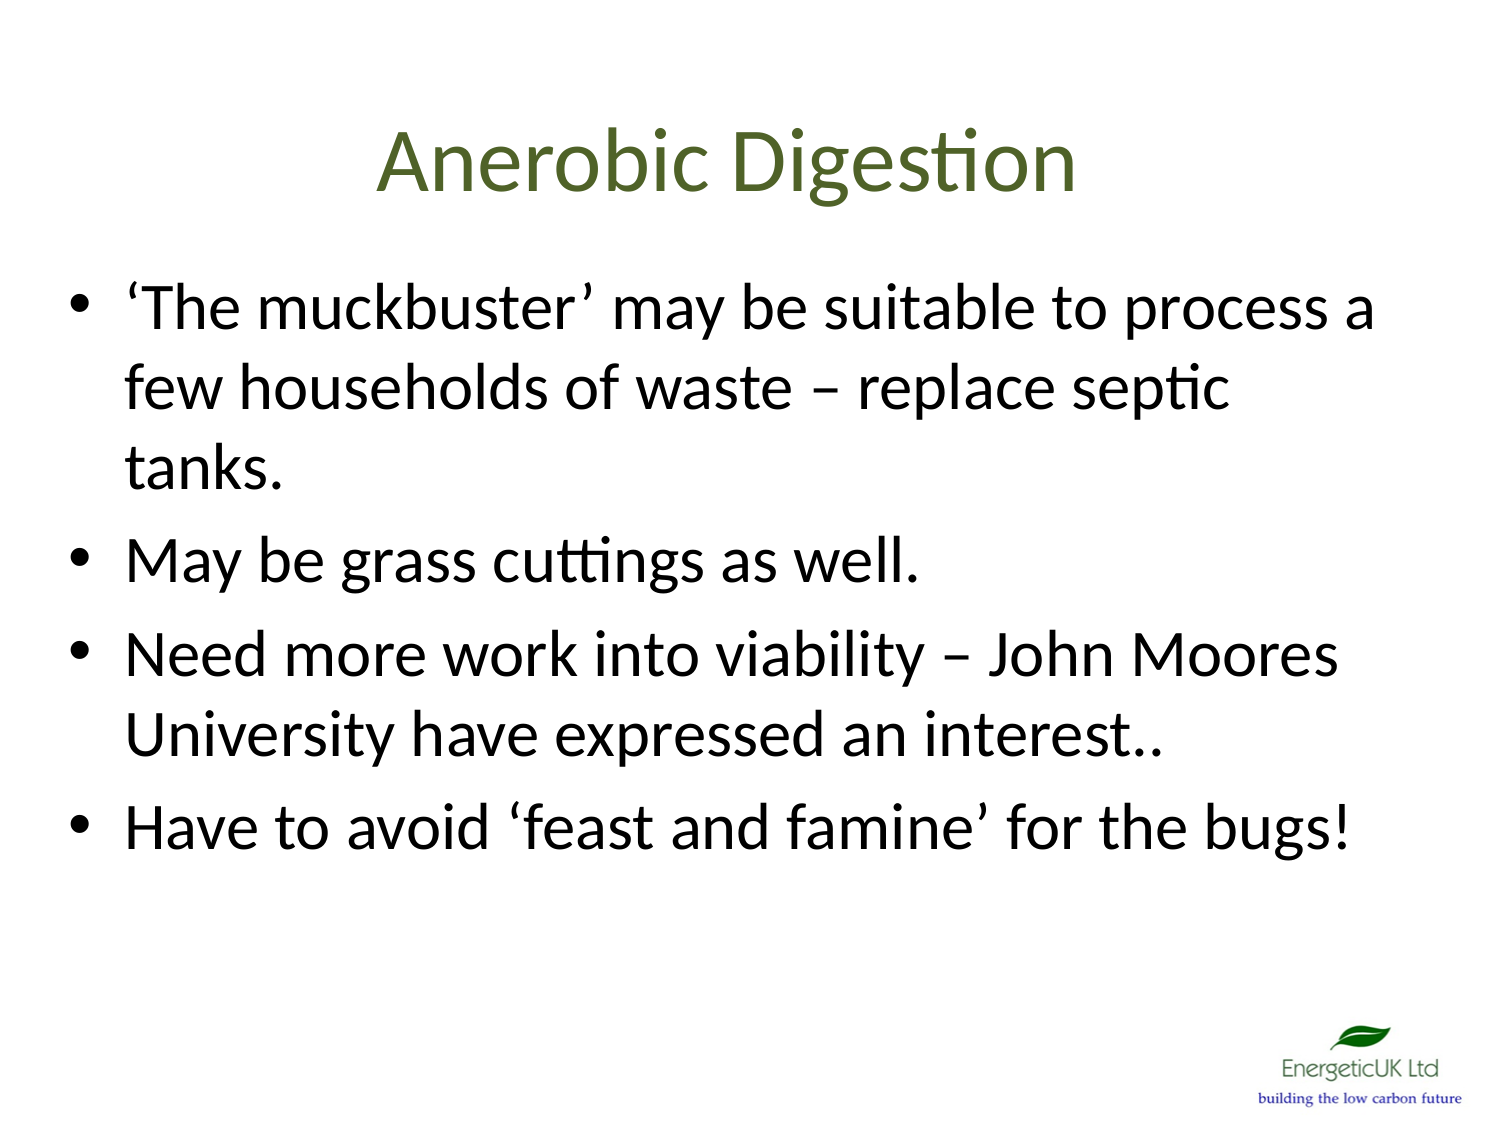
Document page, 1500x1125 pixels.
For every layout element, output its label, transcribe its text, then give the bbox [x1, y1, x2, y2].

list ‘The muckbuster’ may be suitable to process a few households of waste – replace septic tanks. May be grass cuttings as well. Need more work into viability – John Moores University have expressed an interest.. Have to avoid ‘feast and famine’ for the bugs! [53, 254, 1404, 976]
text_box Anerobic Digestion [53, 60, 1403, 249]
picture [1235, 994, 1487, 1125]
text_box [99, 70, 1450, 258]
